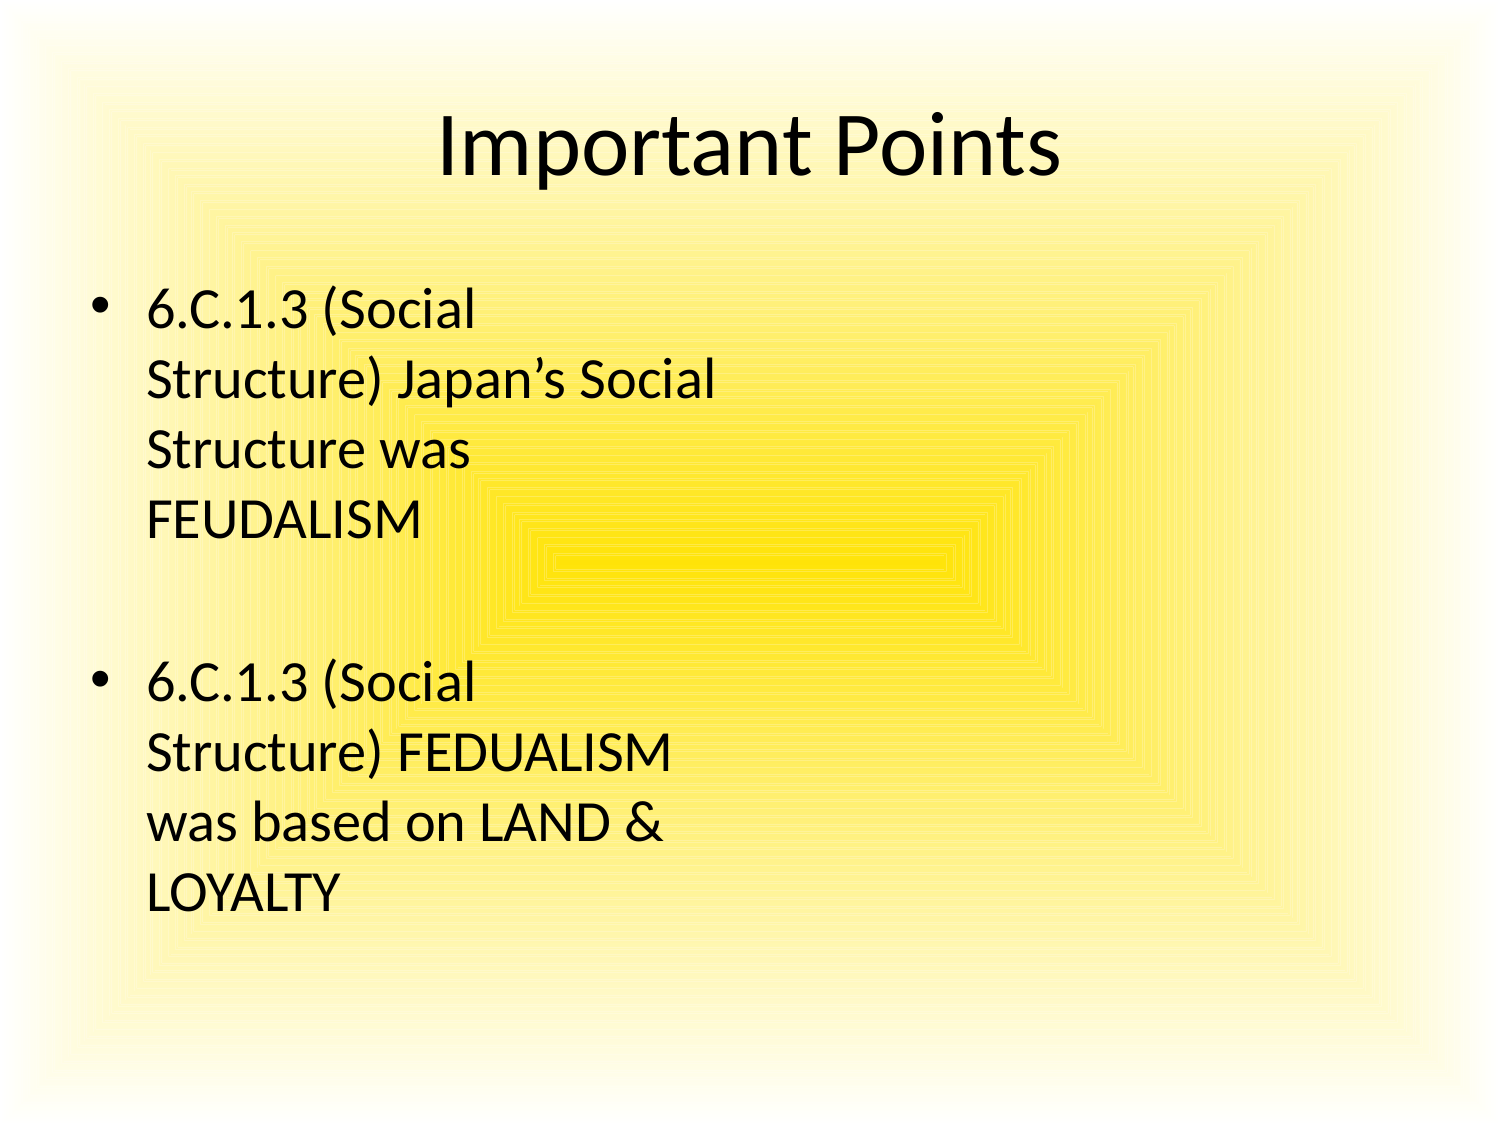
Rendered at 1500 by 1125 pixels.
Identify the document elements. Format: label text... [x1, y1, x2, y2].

list 6.C.1.3 (Social Structure) Japan’s Social Structure was FEUDALISM 6.C.1.3 (Social Structure) FEDUALISM was based on LAND & LOYALTY [75, 262, 738, 1005]
title Important Points [75, 45, 1425, 233]
